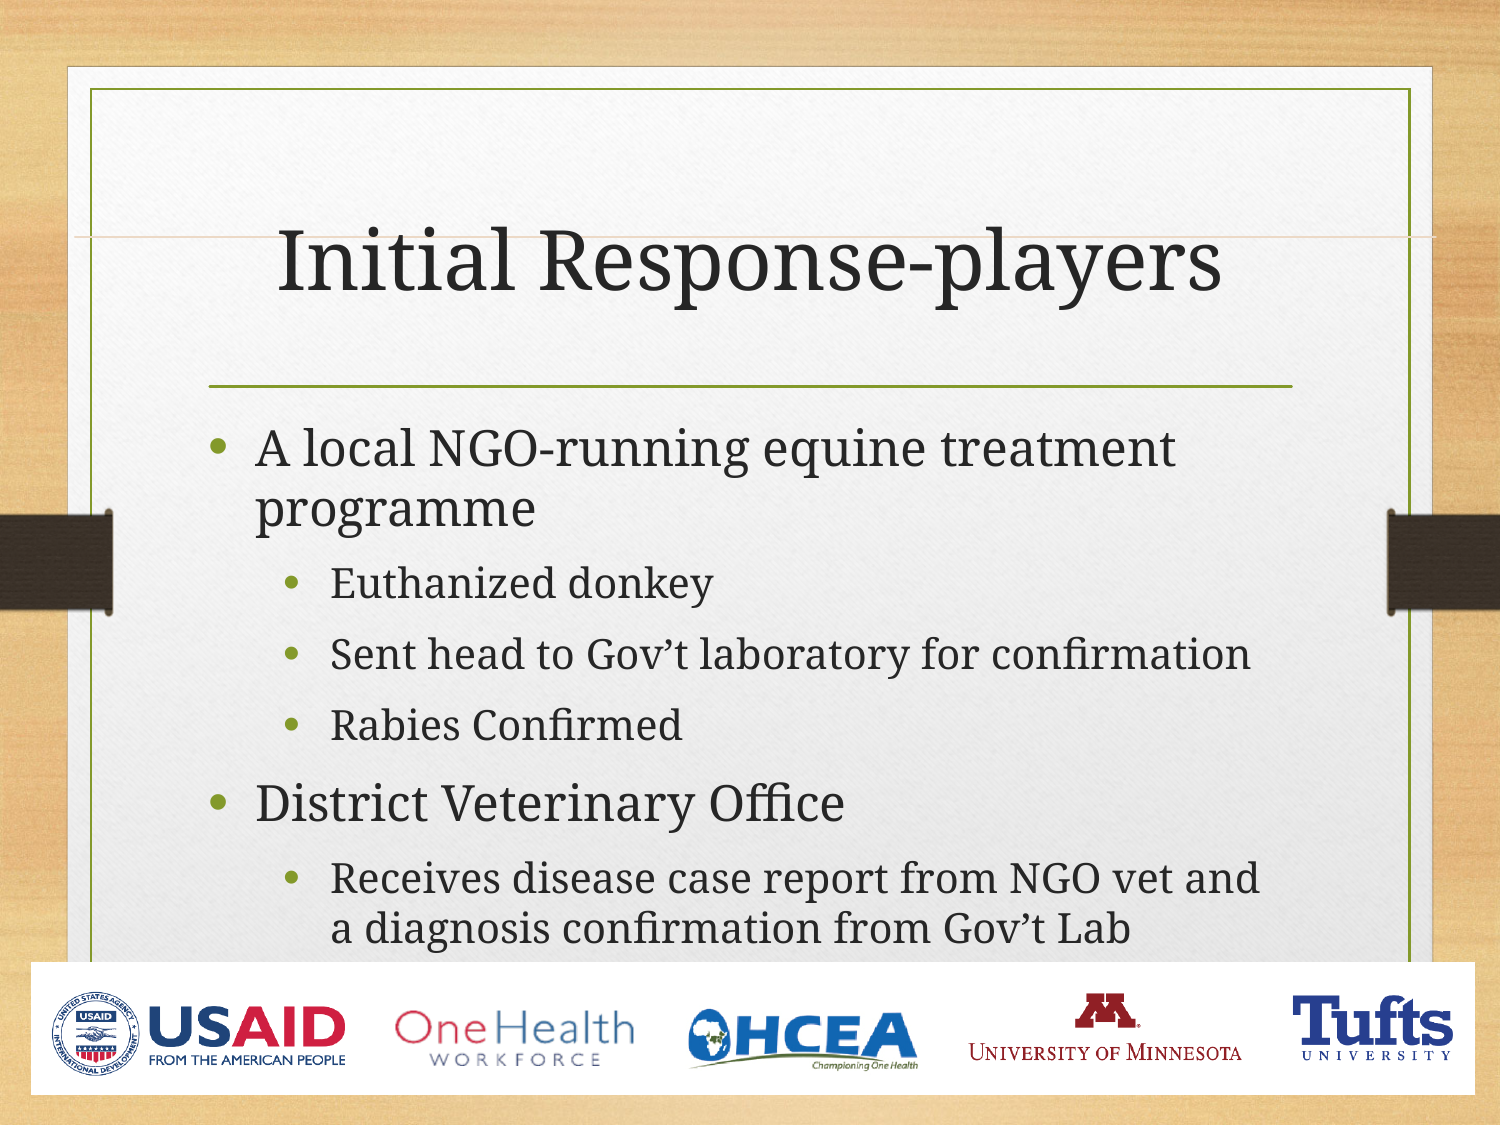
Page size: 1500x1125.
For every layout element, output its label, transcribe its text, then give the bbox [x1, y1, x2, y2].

title Initial Response-players [193, 150, 1309, 365]
list A local NGO-running equine treatment programme Euthanized donkey Sent head to Gov’t laboratory for confirmation Rabies Confirmed District Veterinary Office Receives disease case report from NGO vet and a diagnosis confirmation from Gov’t Lab [193, 408, 1309, 962]
picture [0, 0, 1500, 1125]
